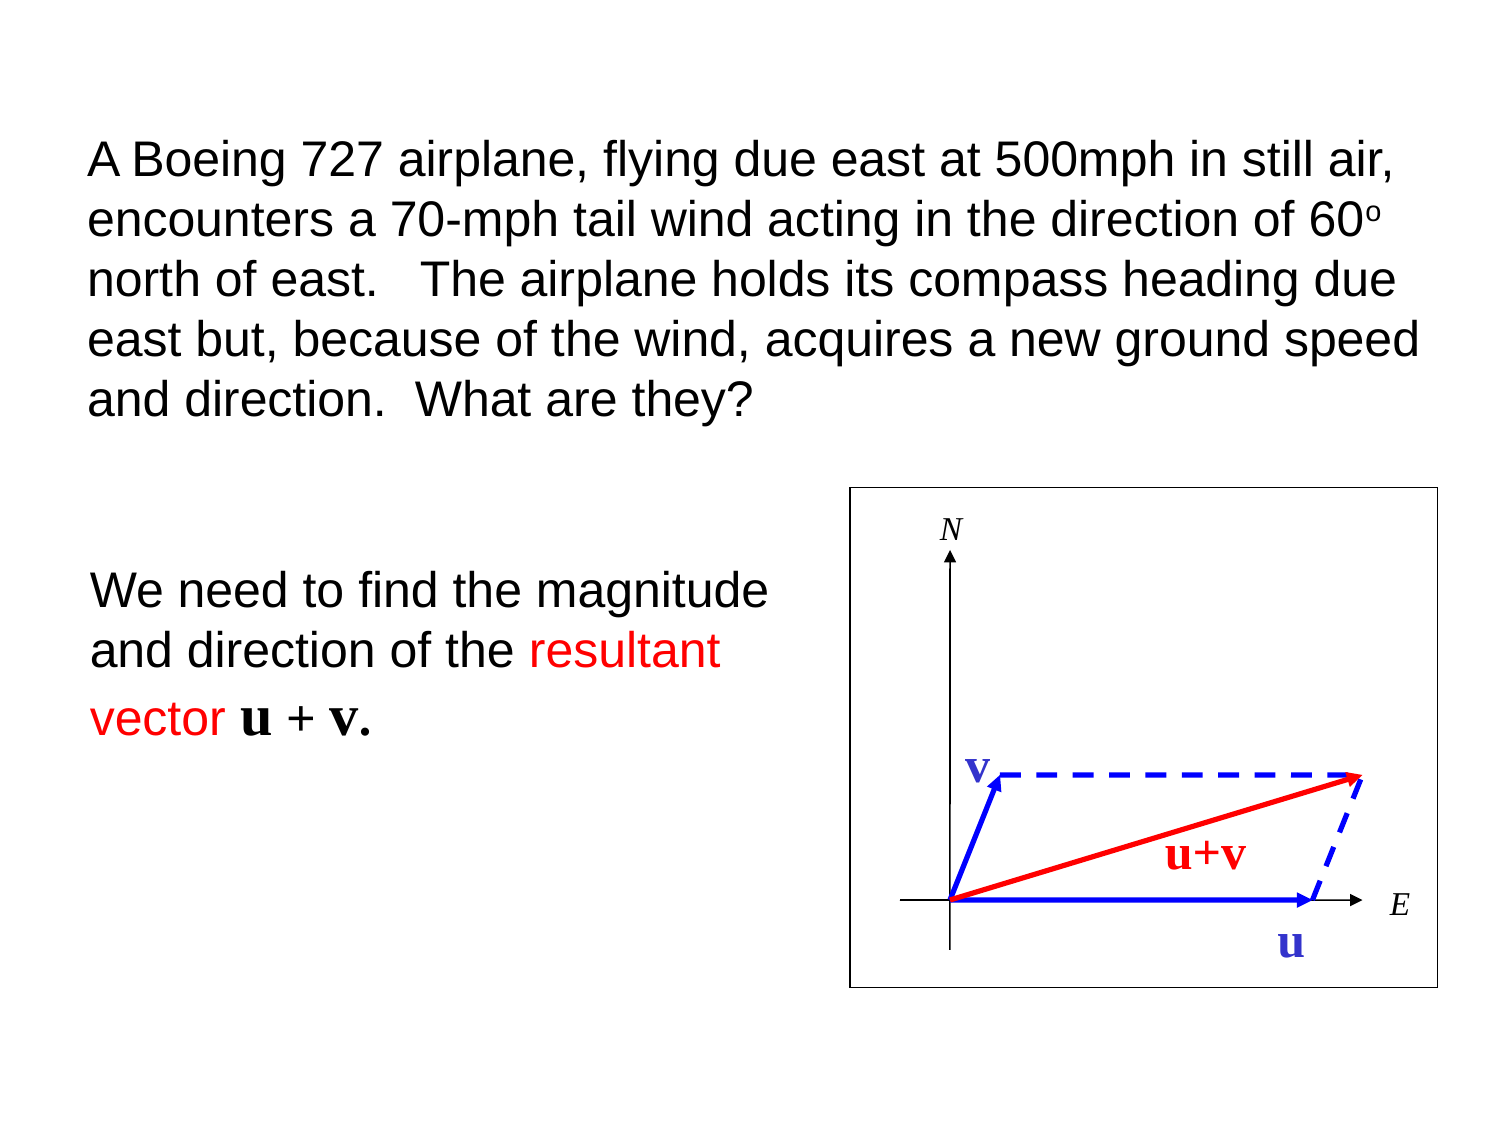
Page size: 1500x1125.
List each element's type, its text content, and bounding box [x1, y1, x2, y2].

text_box A Boeing 727 airplane, flying due east at 500mph in still air, encounters a 70-mph tail wind acting in the direction of 60o north of east. The airplane holds its compass heading due east but, because of the wind, acquires a new ground speed and direction. What are they? [72, 118, 1463, 434]
text_box [1321, 893, 1363, 907]
text_box We need to find the magnitude and direction of the resultant vector u + v. [75, 549, 791, 755]
text_box [1239, 772, 1363, 812]
text_box [849, 487, 1438, 988]
text_box E [1375, 874, 1426, 930]
text_box N [925, 499, 978, 555]
text_box u+v [1150, 812, 1262, 888]
text_box u [1262, 899, 1321, 975]
text_box [943, 555, 957, 899]
text_box v [950, 724, 1005, 800]
text_box [1300, 893, 1311, 899]
